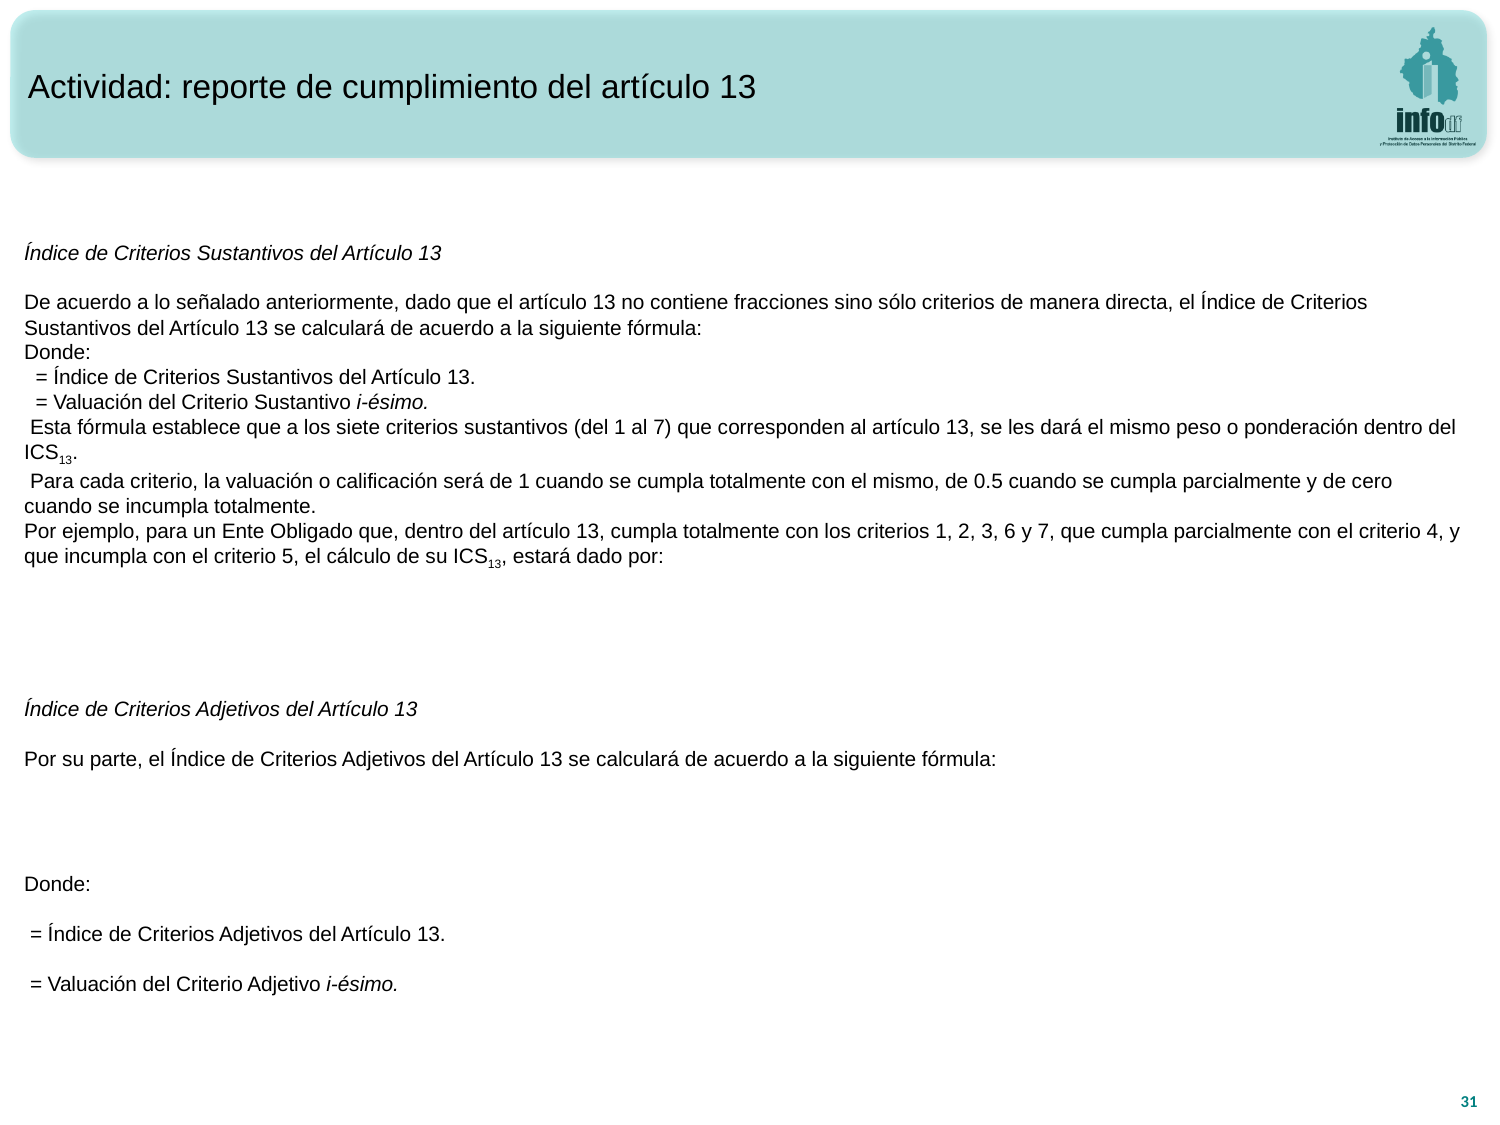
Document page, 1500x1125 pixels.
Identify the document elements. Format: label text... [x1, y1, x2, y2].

picture [1395, 24, 1480, 146]
slide_number 31 [1432, 1058, 1493, 1119]
text_box Actividad: reporte de cumplimiento del artículo 13 [13, 13, 1395, 156]
